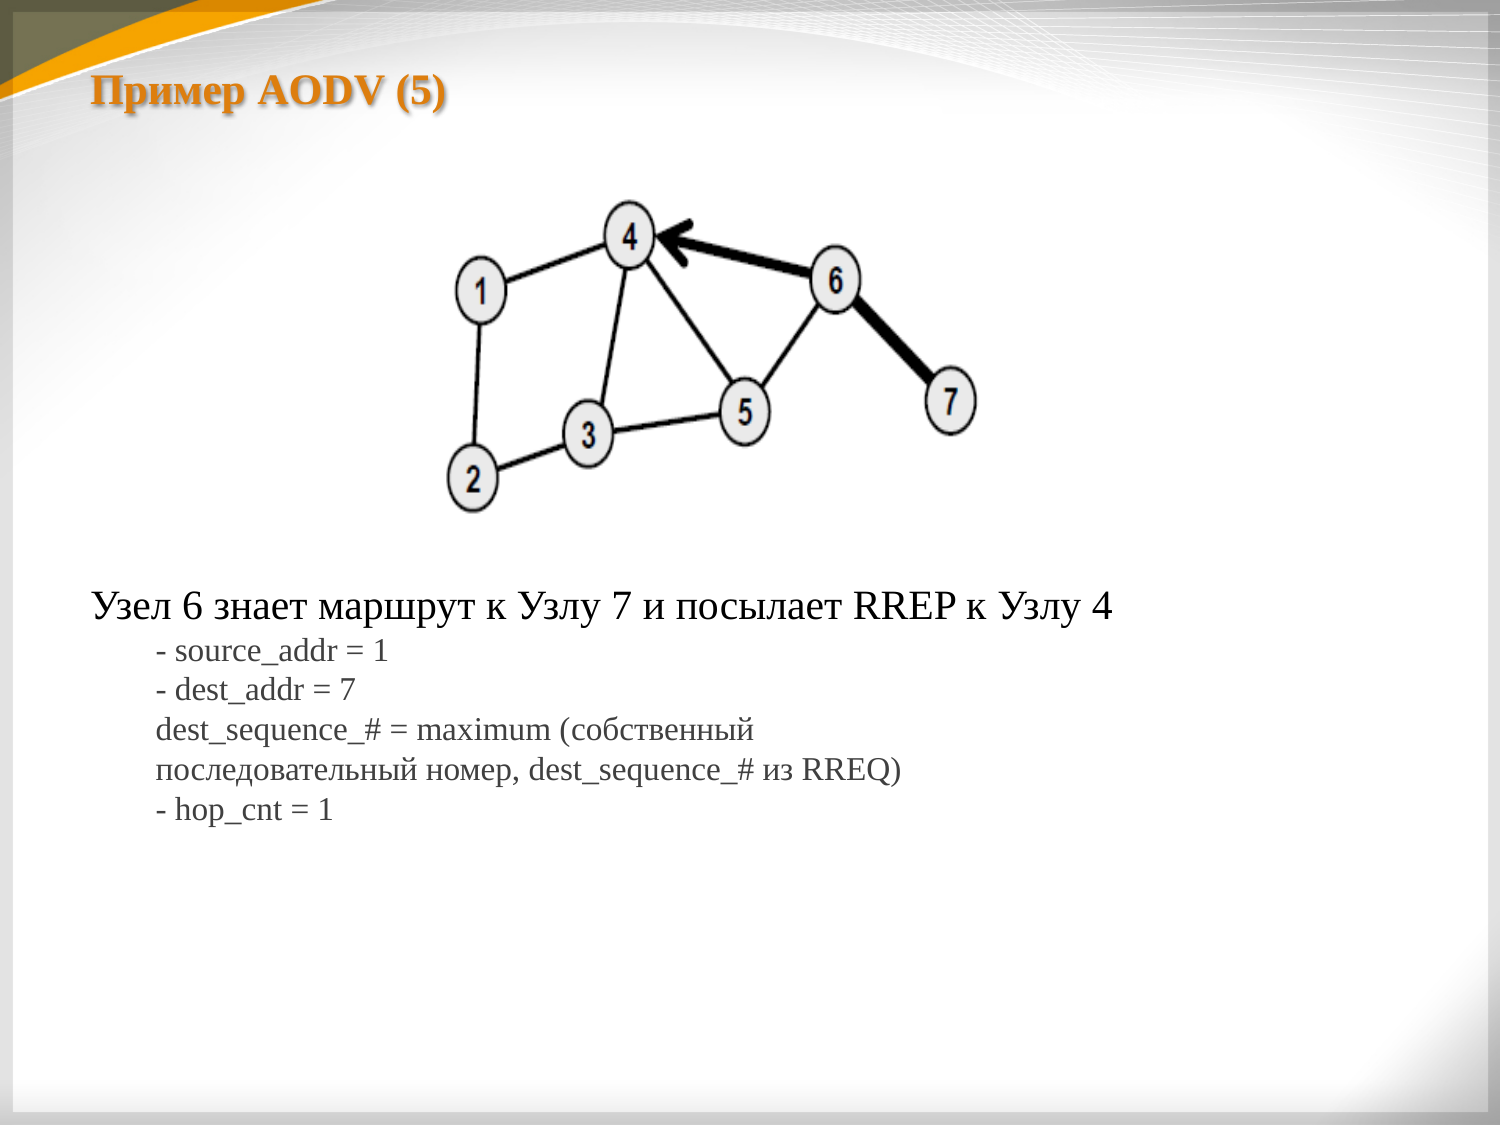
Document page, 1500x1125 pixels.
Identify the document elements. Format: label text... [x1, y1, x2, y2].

list Узел 6 знает маршрут к Узлу 7 и посылает RREP к Узлу 4 - source_addr = 1 - dest_addr = 7 dest_sequence_# = maximum (собственный последовательный номер, dest_sequence_# из RREQ) - hop_cnt = 1 [75, 262, 1425, 1078]
title Пример AODV (5) [75, 45, 1425, 233]
picture [0, 0, 1500, 1125]
